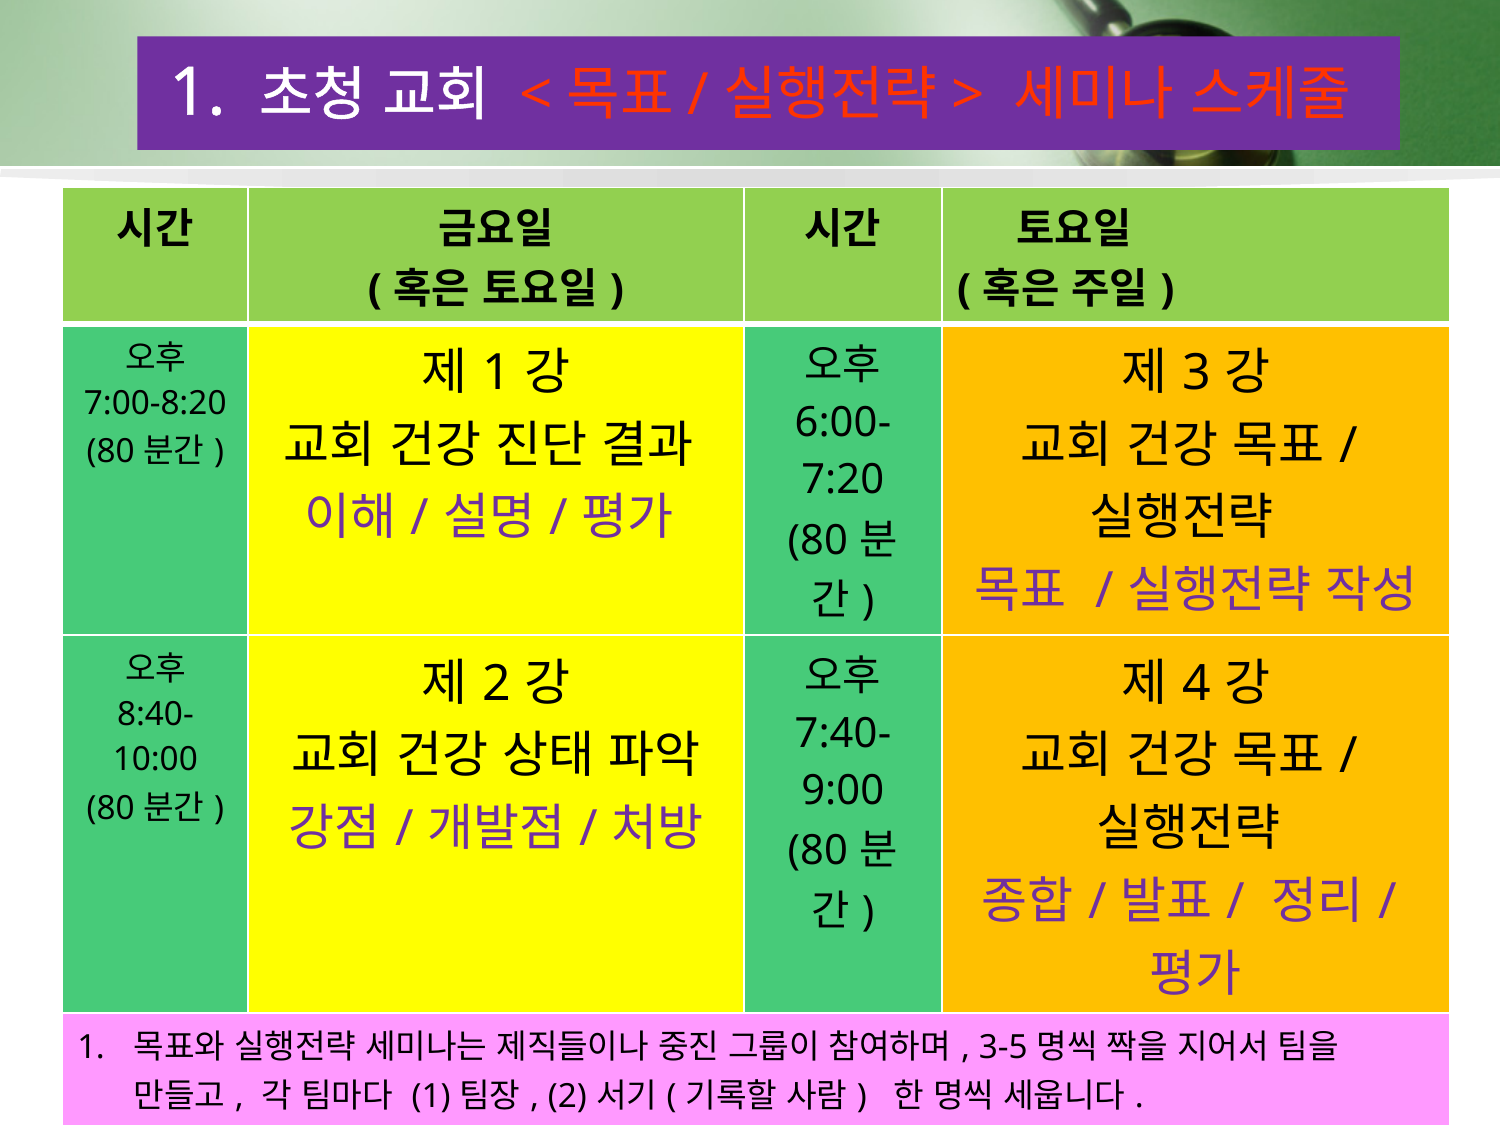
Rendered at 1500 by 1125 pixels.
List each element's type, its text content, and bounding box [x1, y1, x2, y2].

table_cell 오후 6:00-7:20 (80분간) [745, 327, 941, 634]
table_cell 오후 7:40- 9:00 (80분간) [745, 636, 941, 1012]
table_header 토요일 (혹은 주일) [943, 188, 1449, 321]
text_box 1. 초청 교회 <목표/실행전략> 세미나 스케줄 [137, 36, 1400, 150]
table_header 금요일 (혹은 토요일) [249, 188, 743, 321]
table_cell 제4강 교회 건강 목표/실행전략 종합/발표/ 정리/평가 [943, 636, 1449, 1012]
table_cell 제3강 교회 건강 목표/실행전략 목표 /실행전략 작성 [943, 327, 1449, 634]
table_header 시간 [63, 188, 247, 321]
table_cell 제1강 교회 건강 진단 결과 이해/설명/평가 [249, 327, 743, 634]
table_cell 목표와 실행전략 세미나는 제직들이나 중진 그룹이 참여하며, 3-5명씩 짝을 지어서 팀을 만들고, 각 팀마다 (1)팀장, (2)서기(기록할 사람) 한 명씩 세웁니다. 세미나 하기 전 1-2주 전에 <교회 건강진단 평가/처방보고서>를 프린트해서 사전에 각 팀장에게 나누어 주어 기도로 팀을 리더할 준비를 합니다. 세미나 끝난 후에 각 팀장들 중에서 <실행전략팀>(8명정도)을 구성합니다. [63, 1014, 1449, 1125]
table_cell 제2강 교회 건강 상태 파악 강점/개발점/처방 [249, 636, 743, 1012]
picture [0, 0, 1500, 166]
table_cell 오후 7:00-8:20 (80분간) [63, 327, 247, 634]
table_cell 오후 8:40- 10:00 (80분간) [63, 636, 247, 1012]
table_header 시간 [745, 188, 941, 321]
